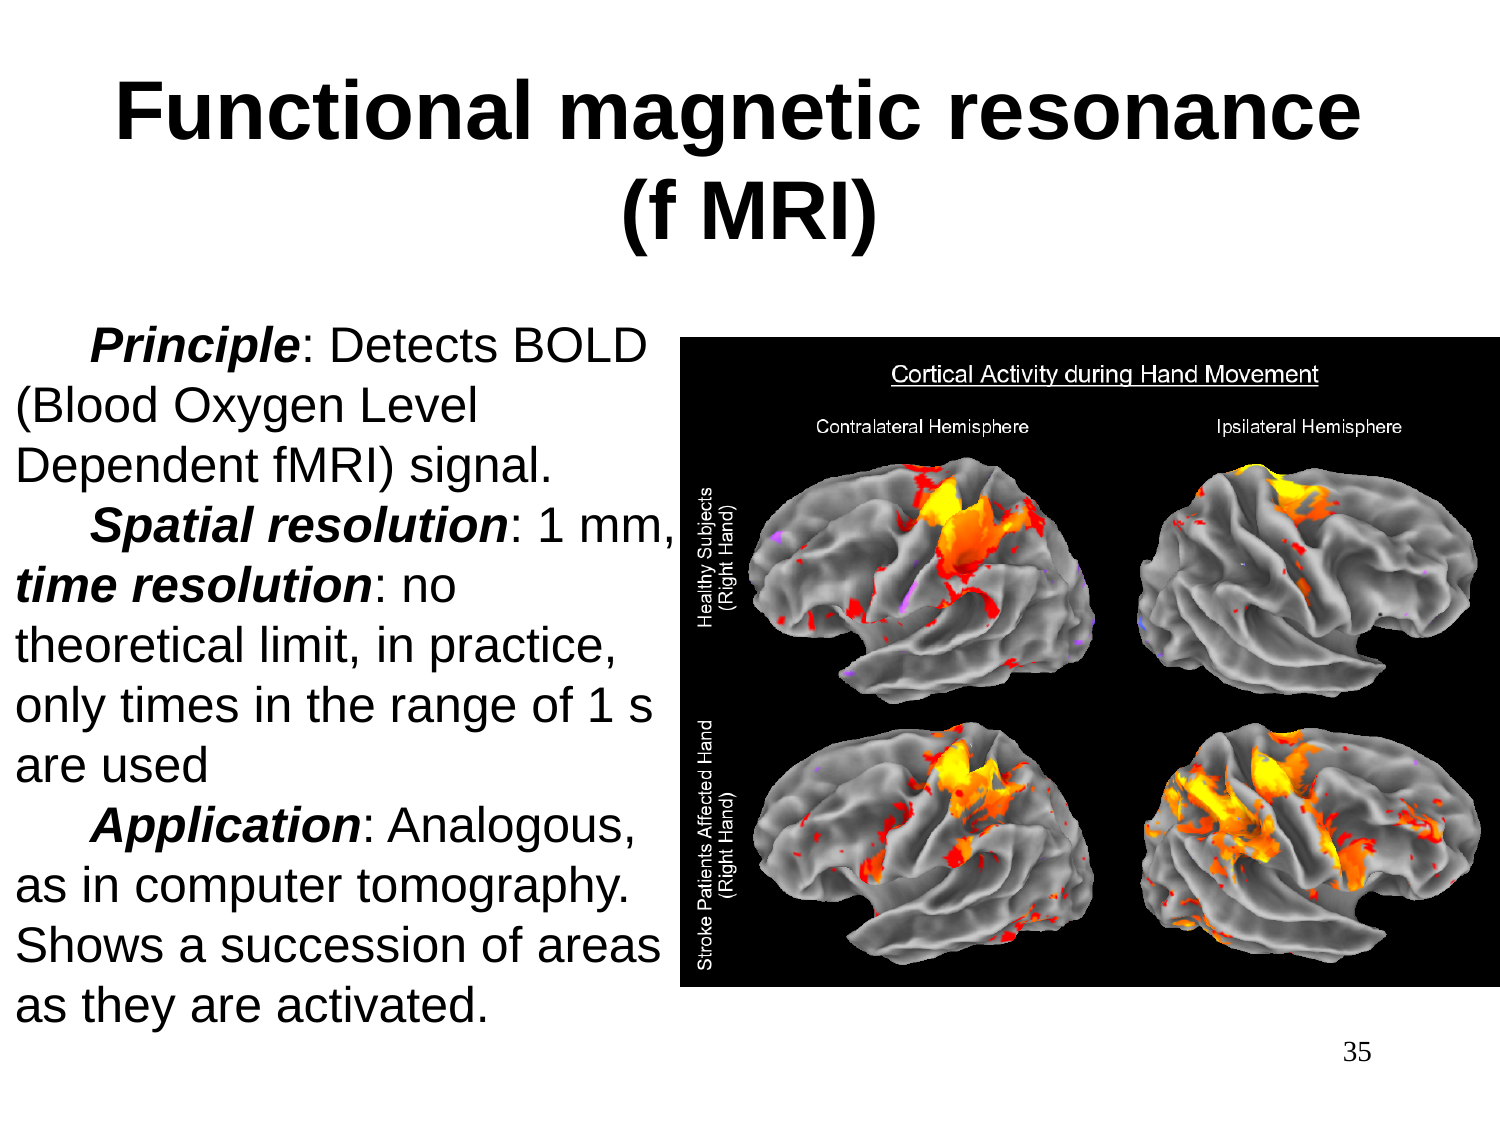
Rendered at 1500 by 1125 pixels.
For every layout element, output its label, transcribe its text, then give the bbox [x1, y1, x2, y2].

picture [680, 337, 1500, 987]
text_box Principle: Detects BOLD (Blood Oxygen Level Dependent fMRI) signal. Spatial resolution: 1 mm, time resolution: no theoretical limit, in practice, only times in the range of 1 s are used Application: Analogous, as in computer tomography. Shows a succession of areas as they are activated. [0, 304, 699, 1040]
title Functional magnetic resonance (f MRI) [0, 62, 1500, 250]
slide_number 35 [1074, 1025, 1388, 1100]
